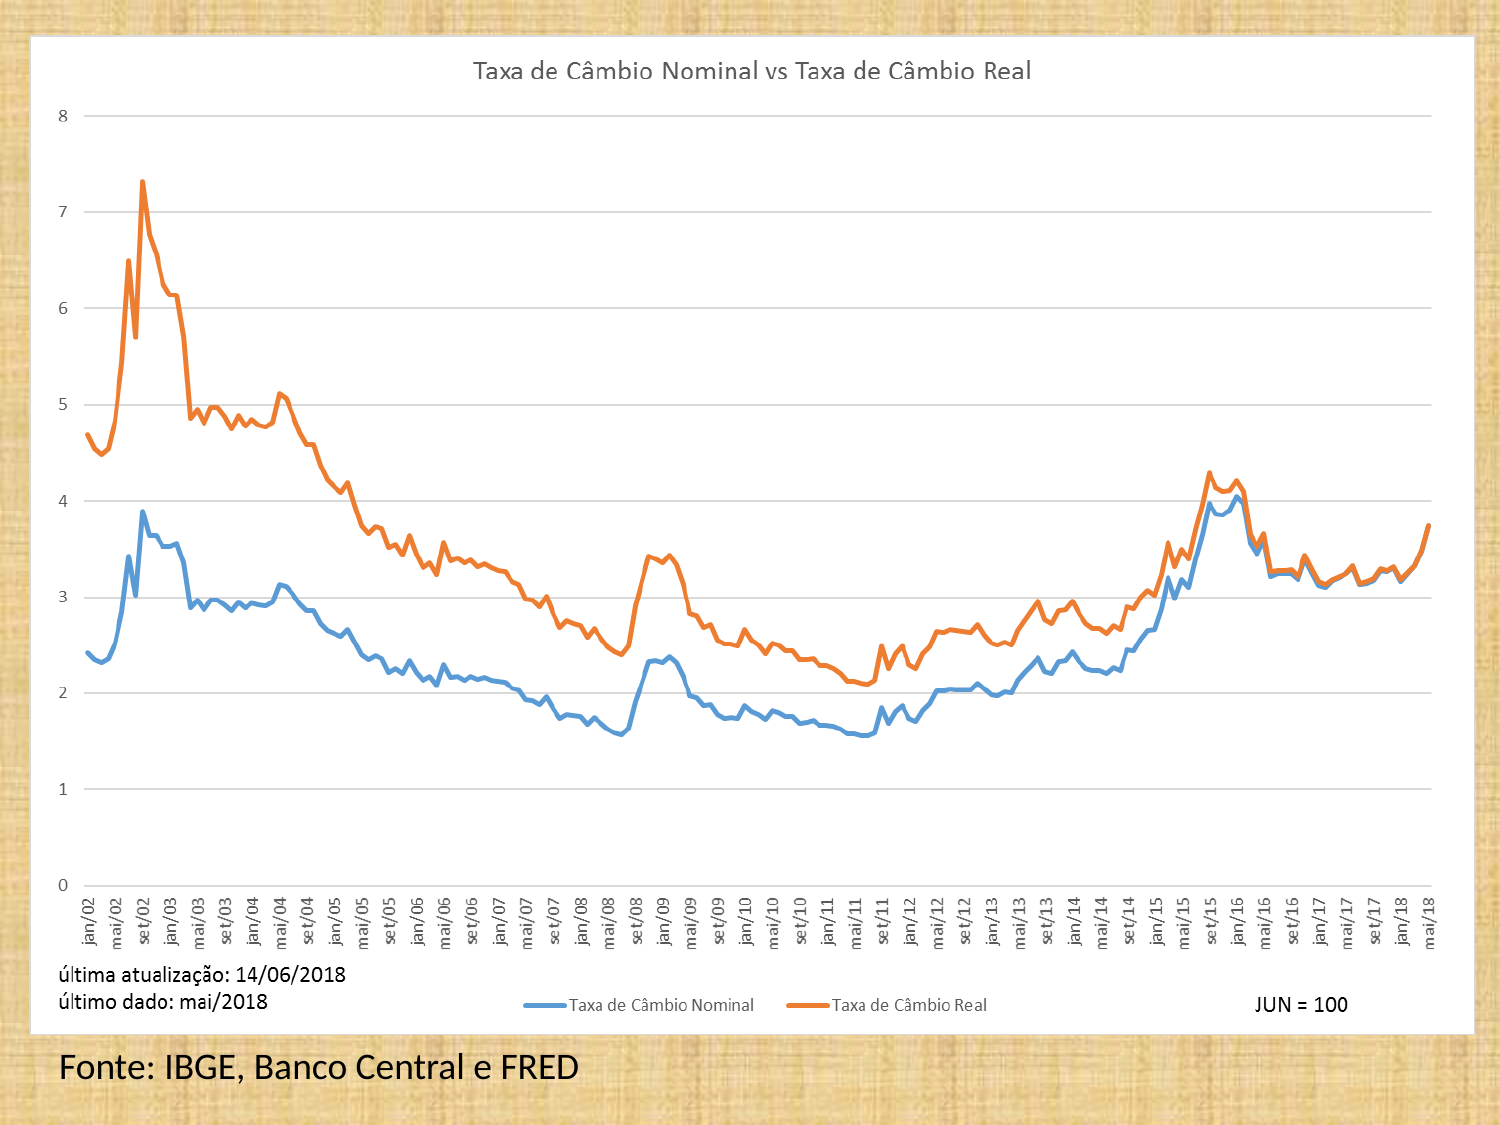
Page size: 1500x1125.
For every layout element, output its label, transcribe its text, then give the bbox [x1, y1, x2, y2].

picture [0, 0, 1500, 1125]
text_box Fonte: IBGE, Banco Central e FRED [44, 1042, 595, 1095]
